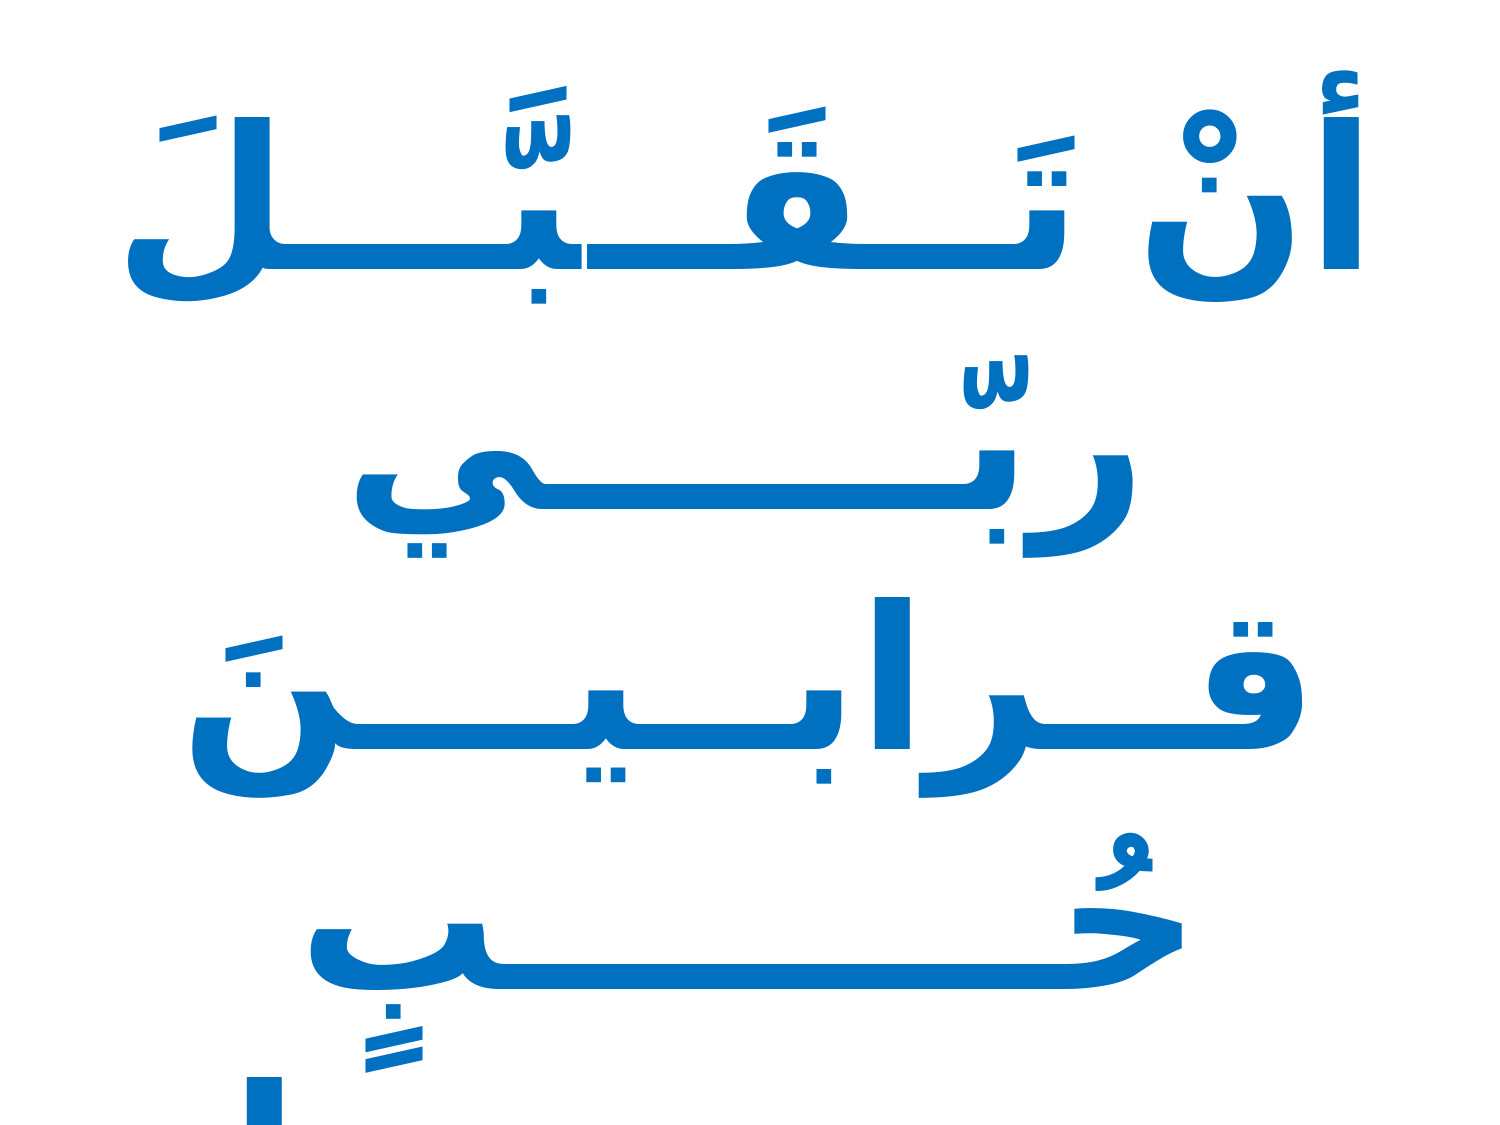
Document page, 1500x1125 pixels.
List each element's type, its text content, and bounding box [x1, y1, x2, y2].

text_box أنْ تَــقَــبَّـــلَ ربّــــــي قــرابــيـــنَ حُــــــــبٍ ورجــــــــــاءٍ وذِلّـــةٍ ودُمـــــــــــــــــــــوعِ [0, 62, 1500, 1125]
